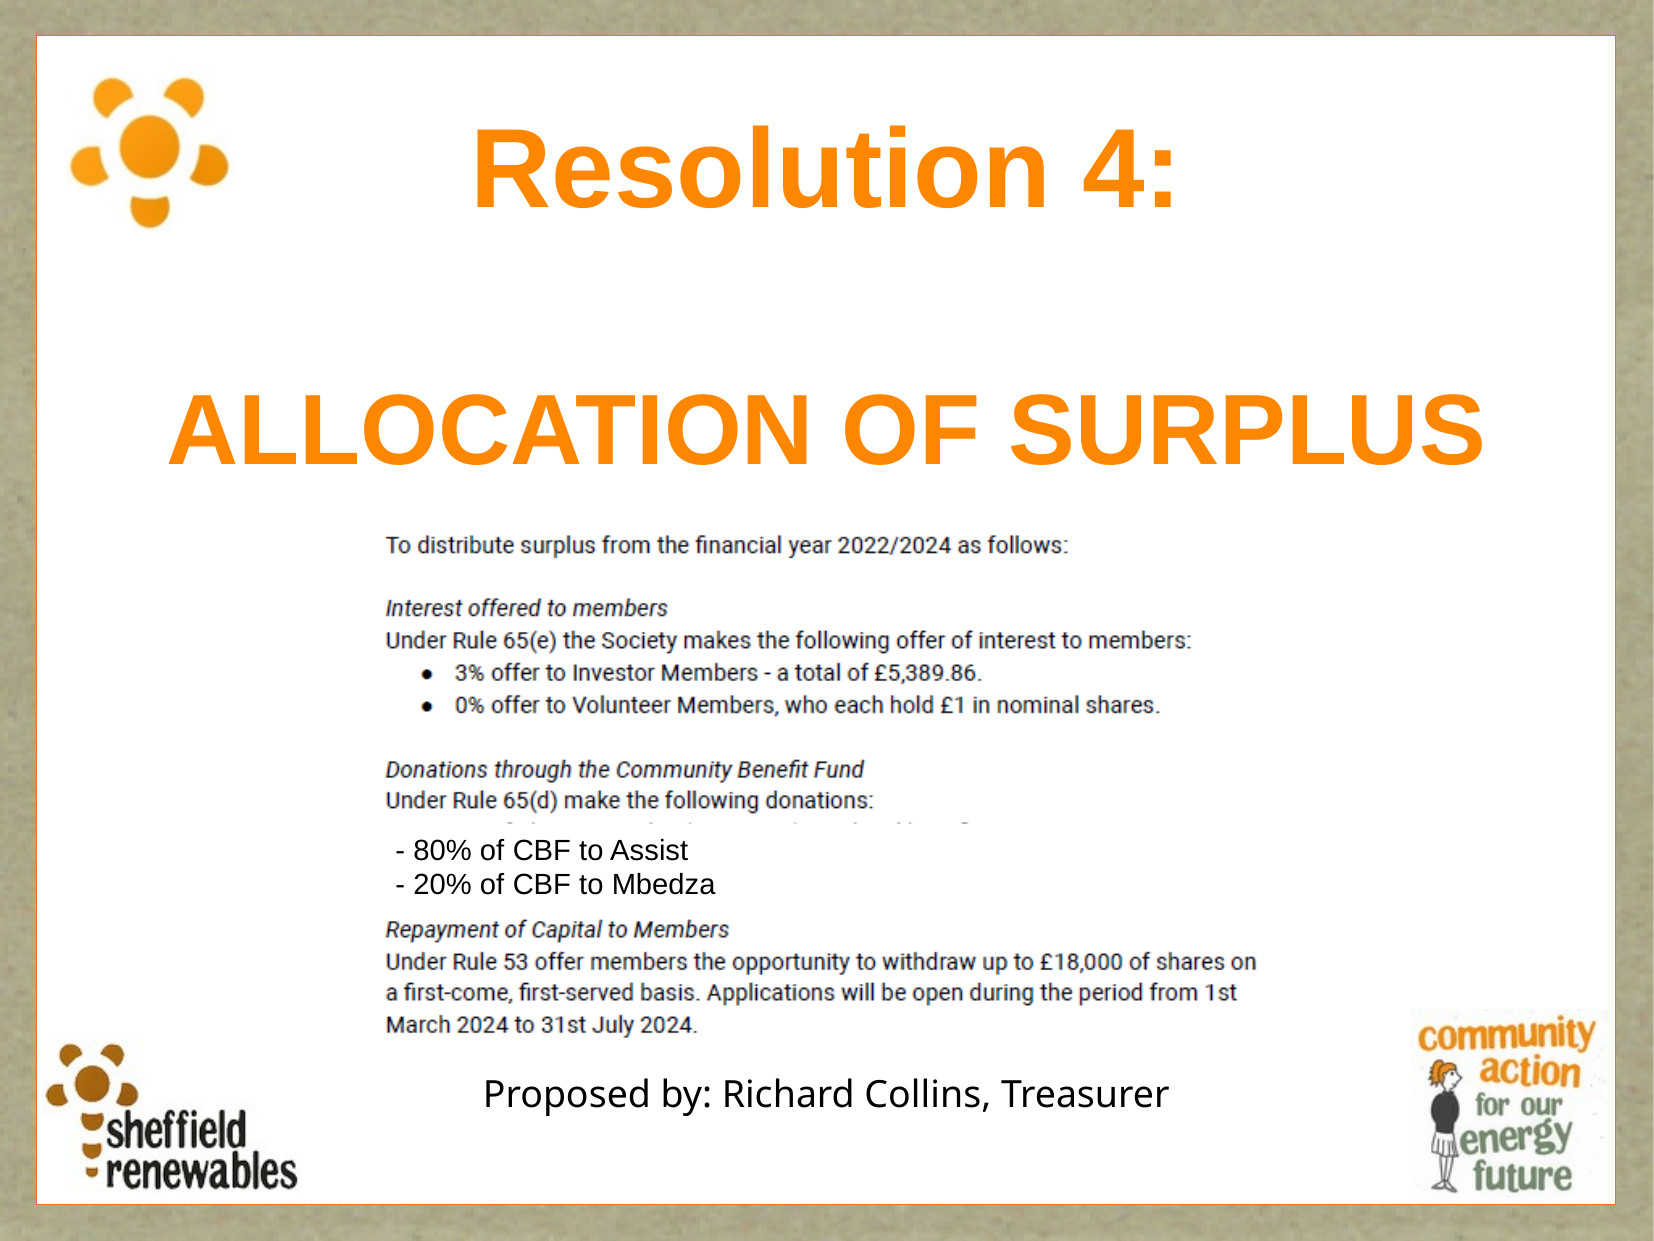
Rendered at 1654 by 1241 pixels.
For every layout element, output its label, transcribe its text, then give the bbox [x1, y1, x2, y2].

picture [0, 0, 1654, 1241]
text_box Resolution 4: ALLOCATION OF SURPLUS Proposed by: Richard Collins, Treasurer [82, 49, 1571, 1160]
